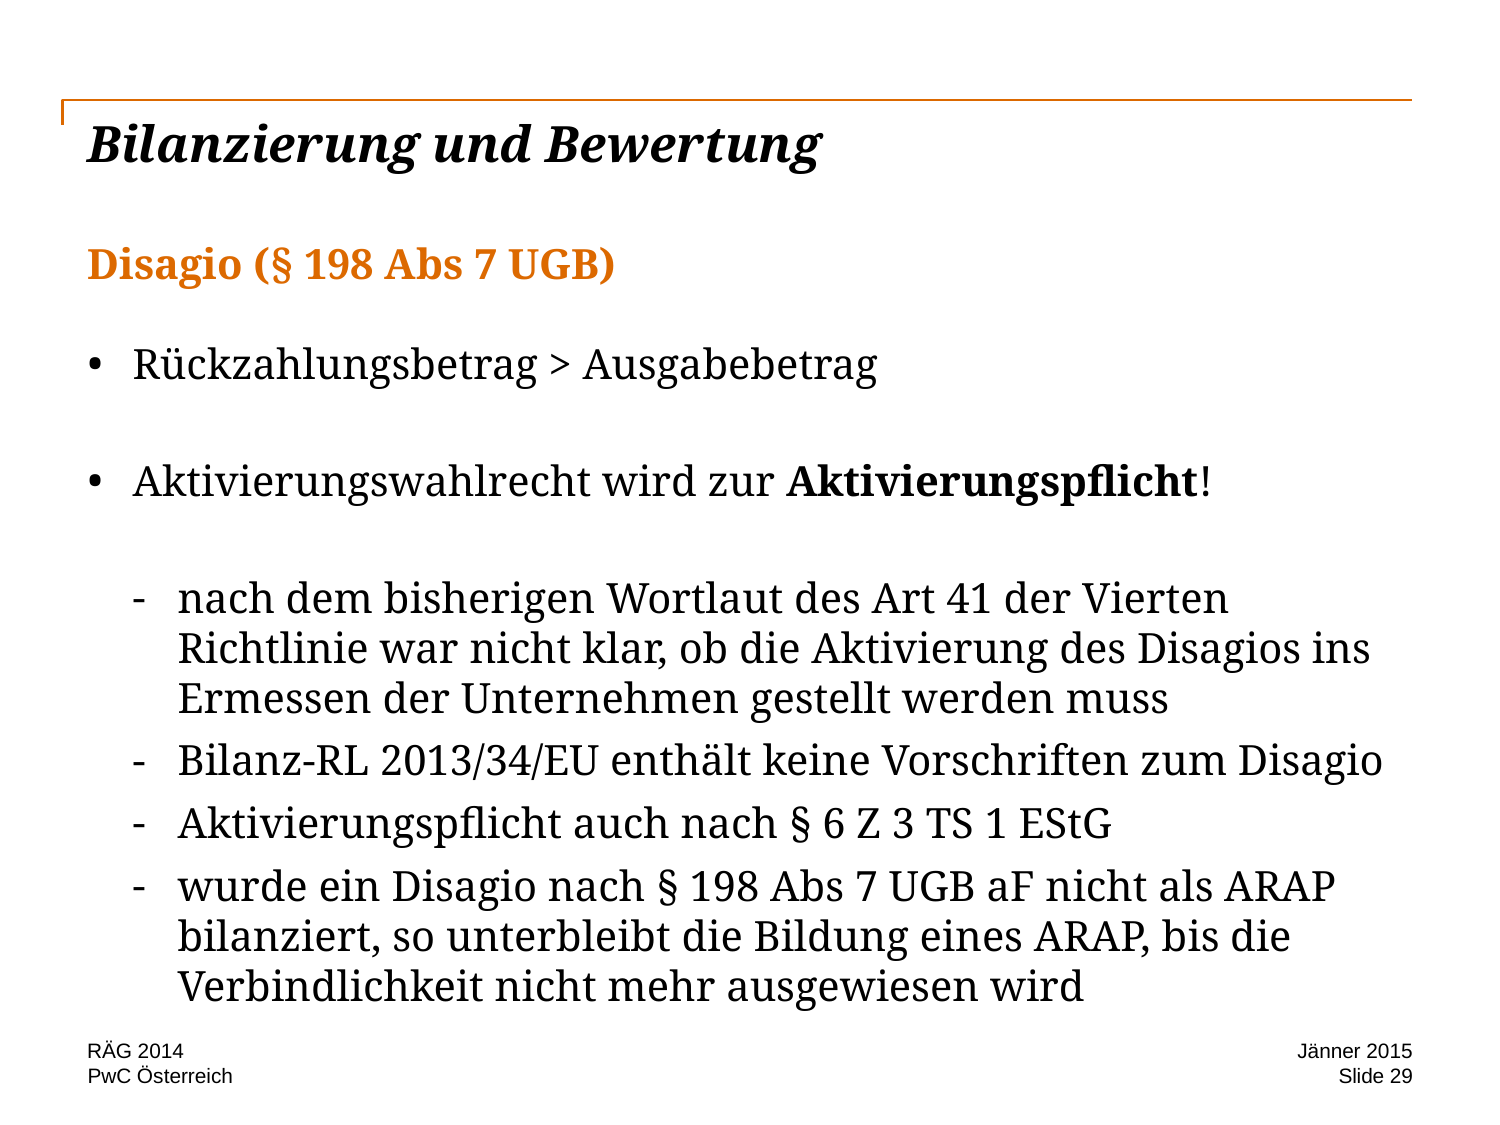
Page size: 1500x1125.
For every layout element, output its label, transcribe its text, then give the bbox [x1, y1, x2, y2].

title Bilanzierung und Bewertung [87, 112, 1413, 237]
footer RÄG 2014 [86, 1037, 950, 1063]
slide_number Jänner 2015 [1162, 1037, 1413, 1063]
slide_number Slide 29 [1162, 1063, 1413, 1088]
list Disagio (§ 198 Abs 7 UGB) Rückzahlungsbetrag > Ausgabebetrag Aktivierungswahlrecht wird zur Aktivierungspflicht! nach dem bisherigen Wortlaut des Art 41 der Vierten Richtlinie war nicht klar, ob die Aktivierung des Disagios ins Ermessen der Unternehmen gestellt werden muss Bilanz-RL 2013/34/EU enthält keine Vorschriften zum Disagio Aktivierungspflicht auch nach § 6 Z 3 TS 1 EStG wurde ein Disagio nach § 198 Abs 7 UGB aF nicht als ARAP bilanziert, so unterbleibt die Bildung eines ARAP, bis die Verbindlichkeit nicht mehr ausgewiesen wird [87, 237, 1413, 1013]
